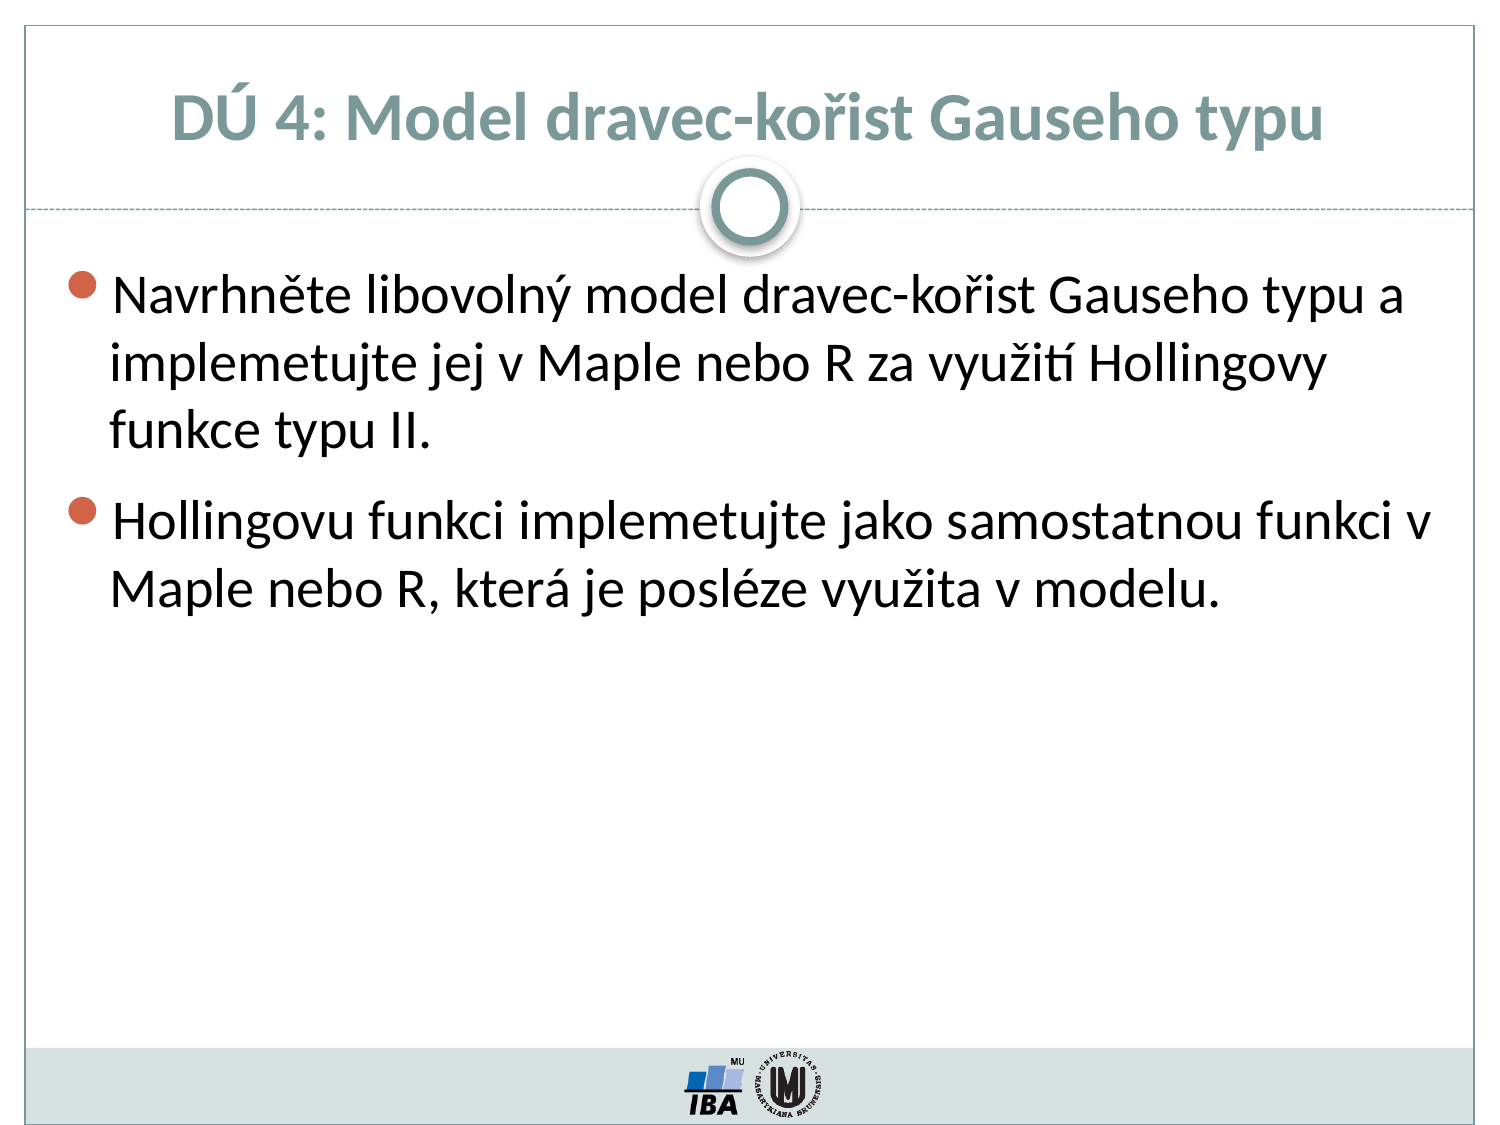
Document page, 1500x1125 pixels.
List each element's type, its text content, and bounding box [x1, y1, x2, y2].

title DÚ 4: Model dravec-kořist Gauseho typu [49, 37, 1450, 163]
picture [755, 1051, 821, 1118]
picture [684, 1058, 744, 1115]
list Navrhněte libovolný model dravec-kořist Gauseho typu a implemetujte jej v Maple nebo R za využití Hollingovy funkce typu II. Hollingovu funkci implemetujte jako samostatnou funkci v Maple nebo R, která je posléze využita v modelu. [49, 249, 1450, 1005]
